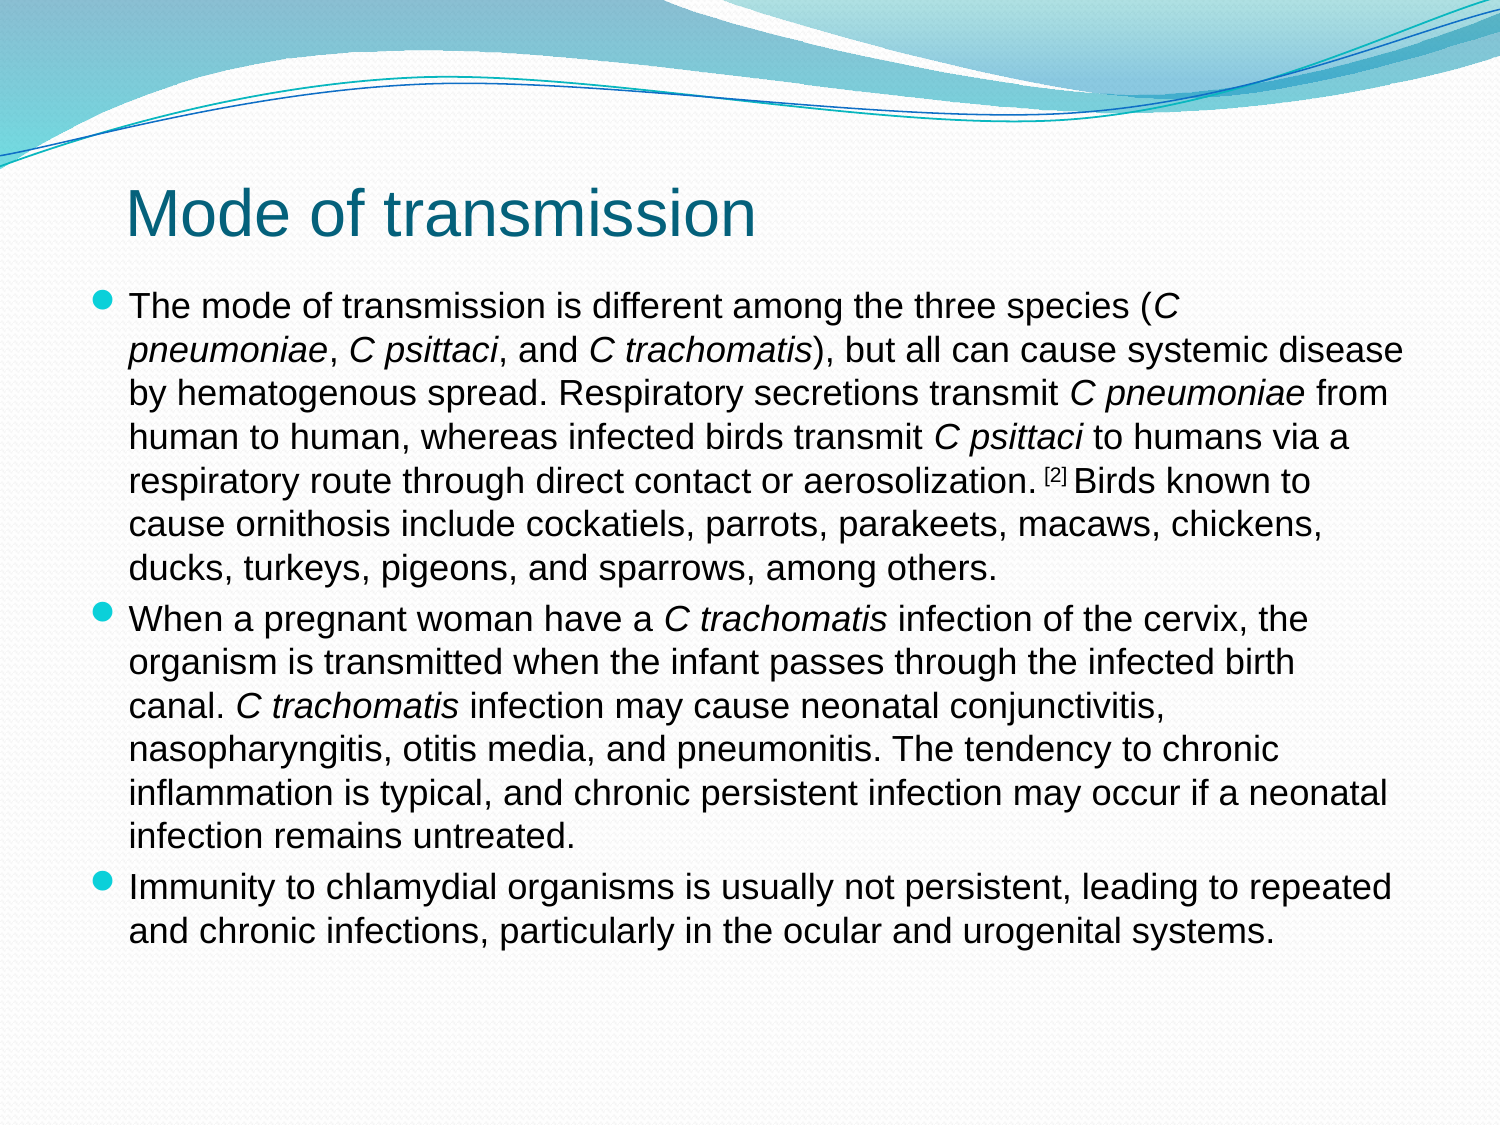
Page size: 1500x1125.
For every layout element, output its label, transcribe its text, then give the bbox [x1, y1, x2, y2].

title Mode of transmission [125, 149, 1425, 250]
list The mode of transmission is different among the three species (C pneumoniae, C psittaci, and C trachomatis), but all can cause systemic disease by hematogenous spread. Respiratory secretions transmit C pneumoniae from human to human, whereas infected birds transmit C psittaci to humans via a respiratory route through direct contact or aerosolization. [2] Birds known to cause ornithosis include cockatiels, parrots, parakeets, macaws, chickens, ducks, turkeys, pigeons, and sparrows, among others. When a pregnant woman have a C trachomatis infection of the cervix, the organism is transmitted when the infant passes through the infected birth canal. C trachomatis infection may cause neonatal conjunctivitis, nasopharyngitis, otitis media, and pneumonitis. The tendency to chronic inflammation is typical, and chronic persistent infection may occur if a neonatal infection remains untreated. Immunity to chlamydial organisms is usually not persistent, leading to repeated and chronic infections, particularly in the ocular and urogenital systems. [75, 275, 1425, 1043]
